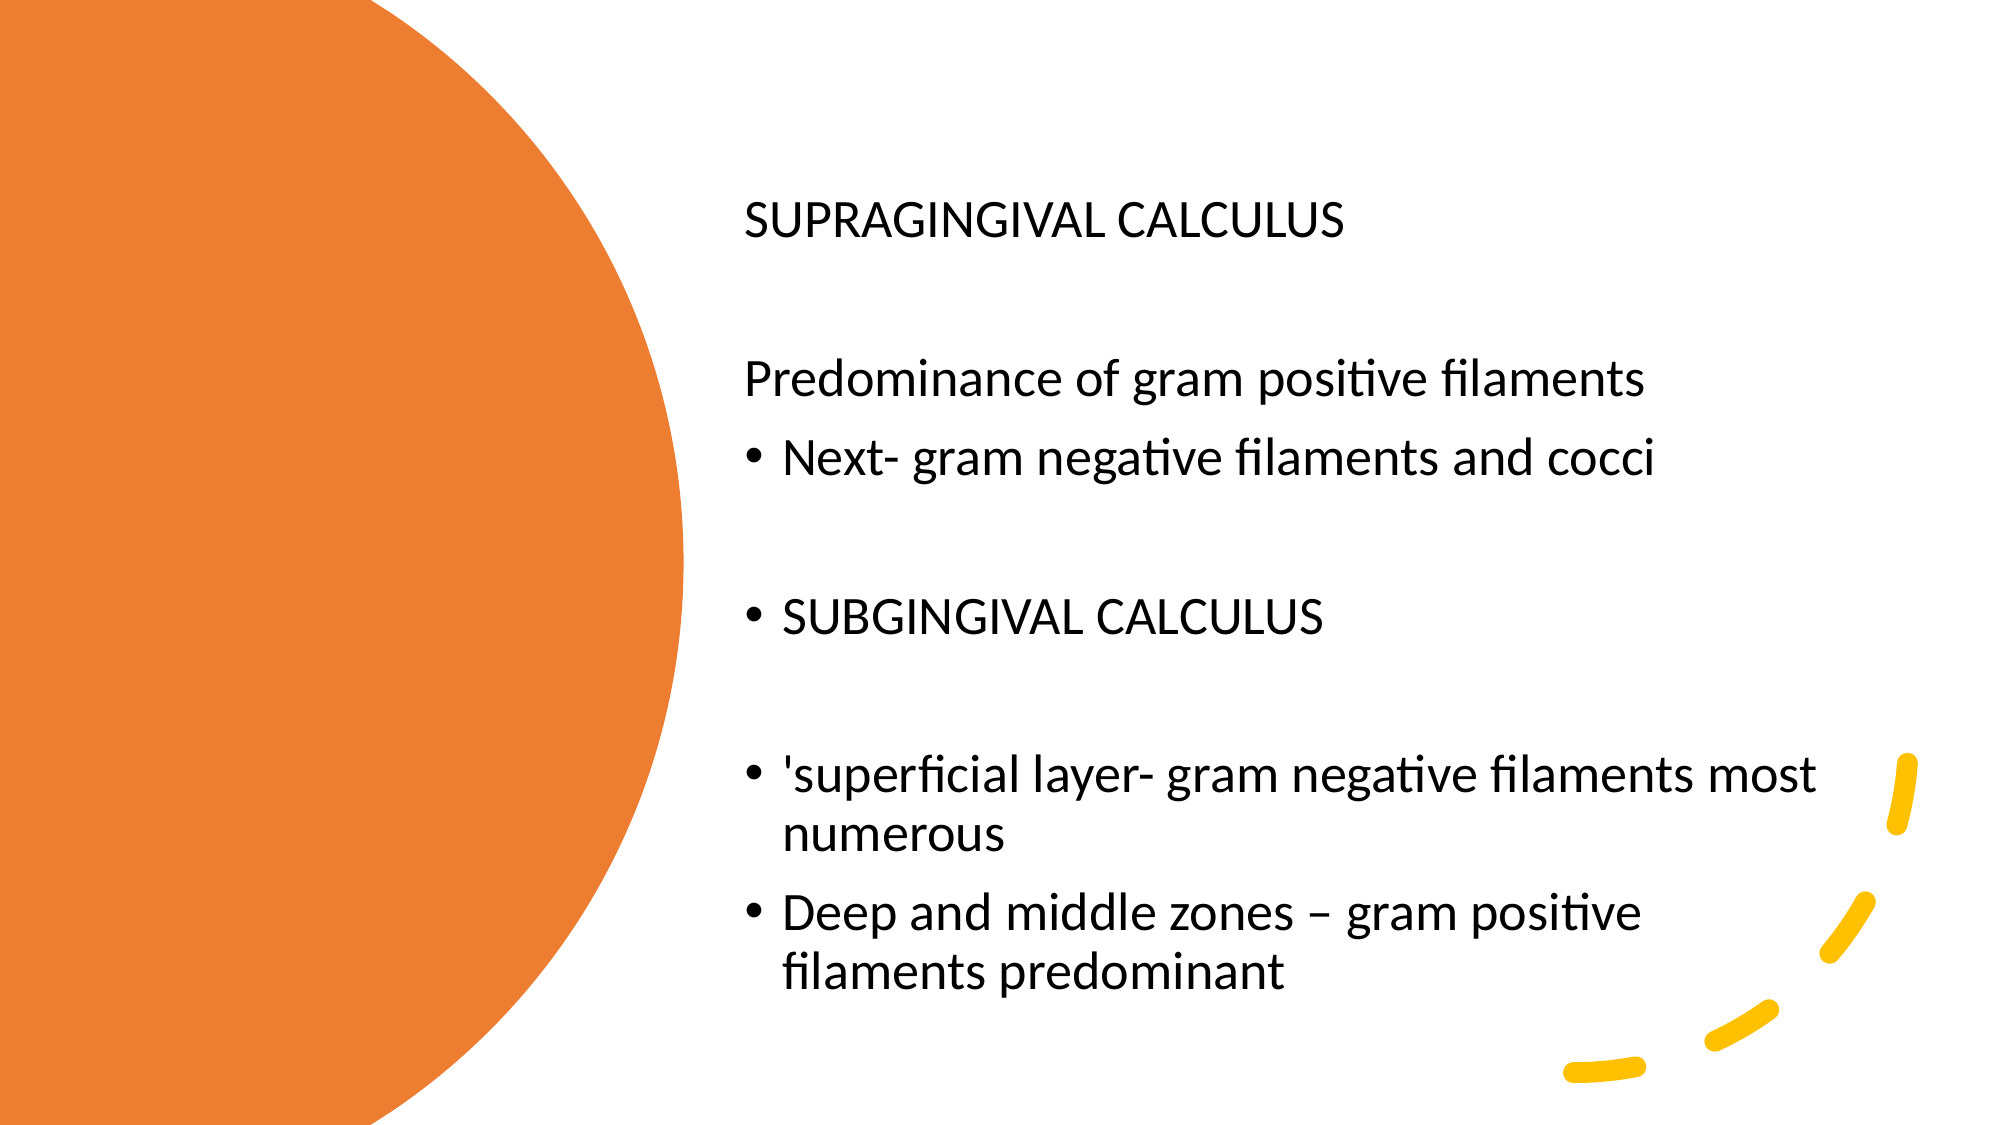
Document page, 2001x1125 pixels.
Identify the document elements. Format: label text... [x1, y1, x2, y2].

text_box [1572, 1014, 1764, 1074]
text_box [374, 0, 2000, 1125]
list SUPRAGINGIVAL CALCULUS Predominance of gram positive filaments Next- gram negative filaments and cocci SUBGINGIVAL CALCULUS 'superficial layer- gram negative filaments most numerous Deep and middle zones – gram positive filaments predominant [729, 97, 1863, 1014]
text_box [1863, 737, 1909, 907]
text_box [0, 0, 685, 1125]
